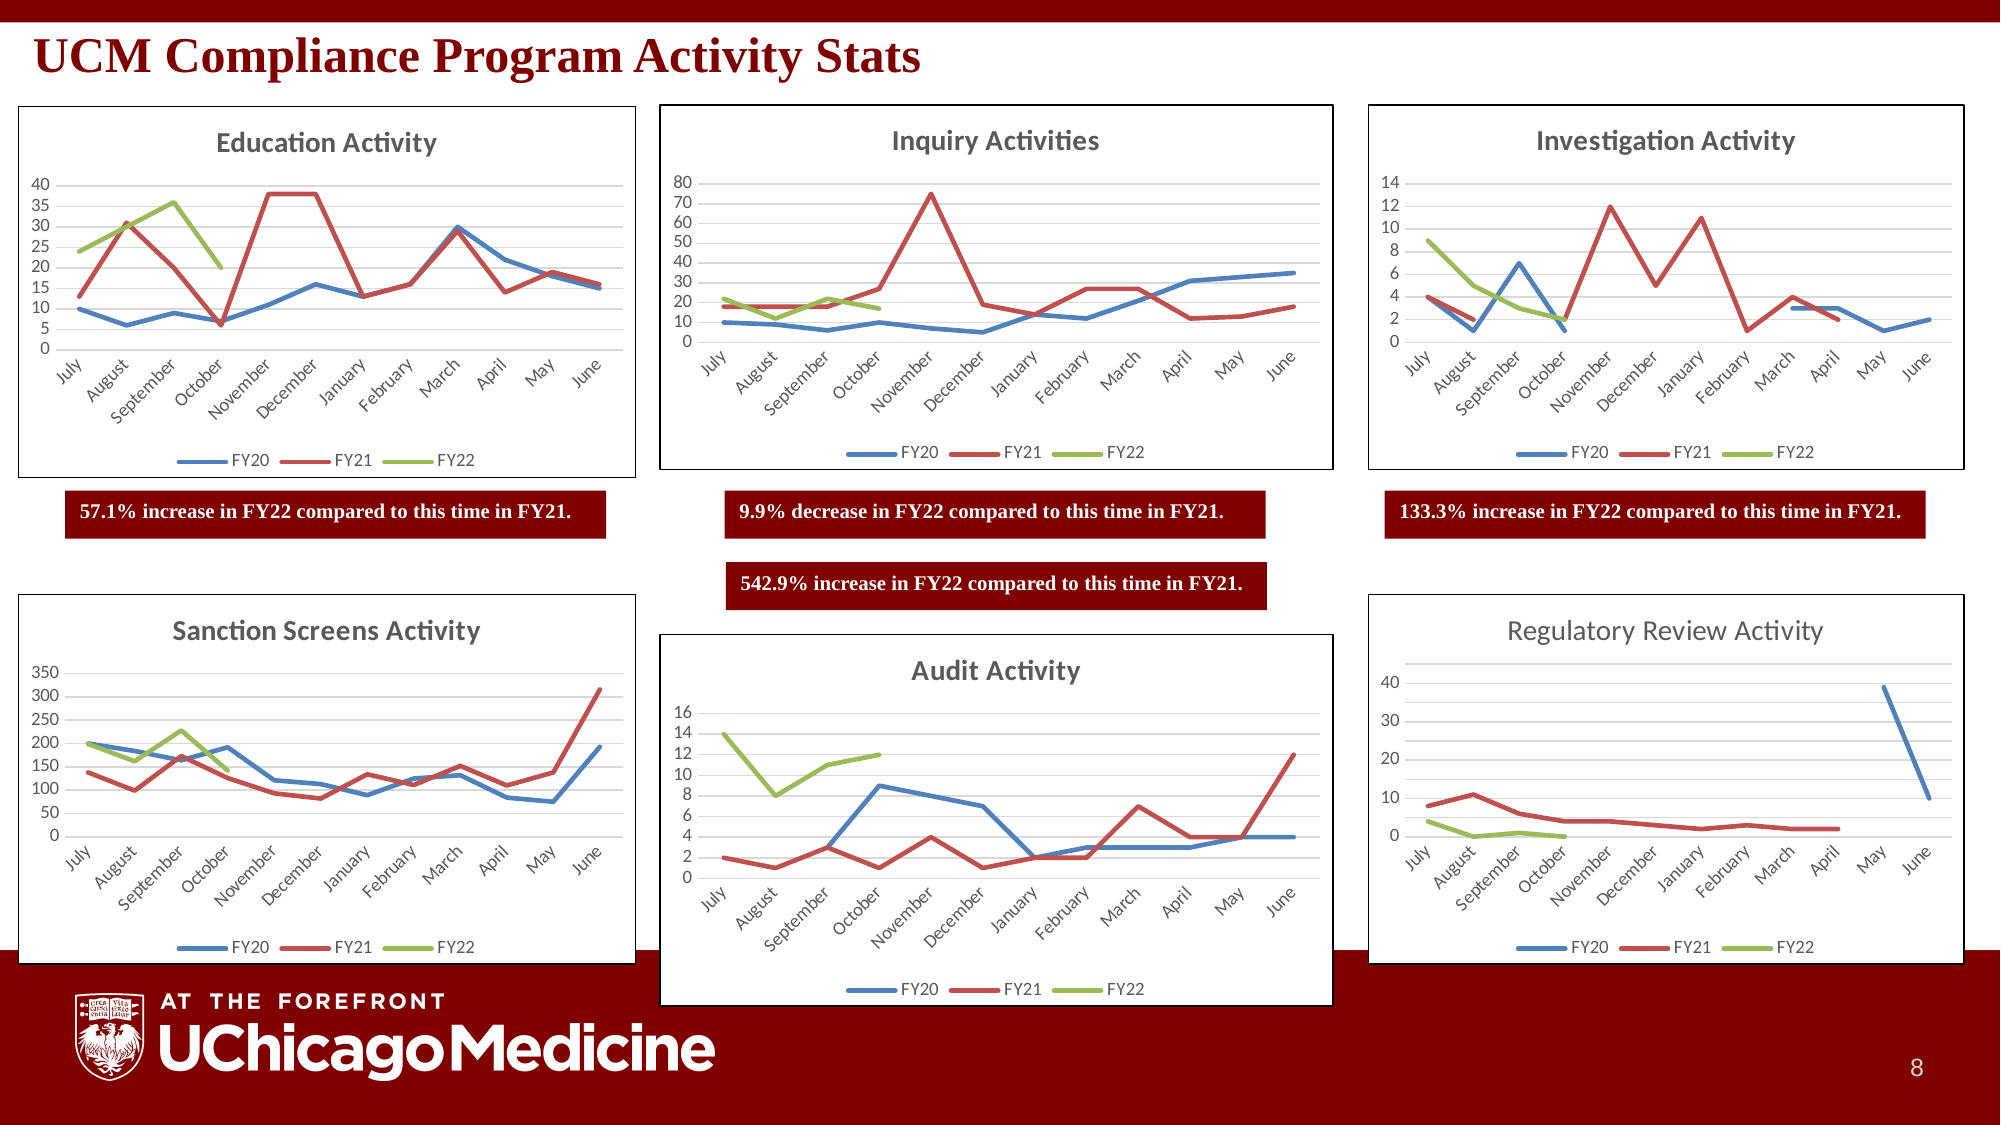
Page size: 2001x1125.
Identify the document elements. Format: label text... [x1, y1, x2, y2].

slide_number 8 [789, 982, 1924, 1082]
chart [1367, 104, 1965, 471]
picture [75, 993, 715, 1081]
text_box 542.9% increase in FY22 compared to this time in FY21. [725, 562, 1267, 611]
chart [17, 105, 637, 479]
text_box 133.3% increase in FY22 compared to this time in FY21. [1384, 490, 1926, 539]
text_box 57.1% increase in FY22 compared to this time in FY21. [65, 490, 607, 539]
chart [659, 633, 1334, 1007]
text_box 9.9% decrease in FY22 compared to this time in FY21. [724, 490, 1266, 539]
chart [1367, 593, 1965, 965]
title UCM Compliance Program Activity Stats [17, 21, 1368, 85]
chart [659, 104, 1334, 471]
chart [17, 593, 637, 965]
